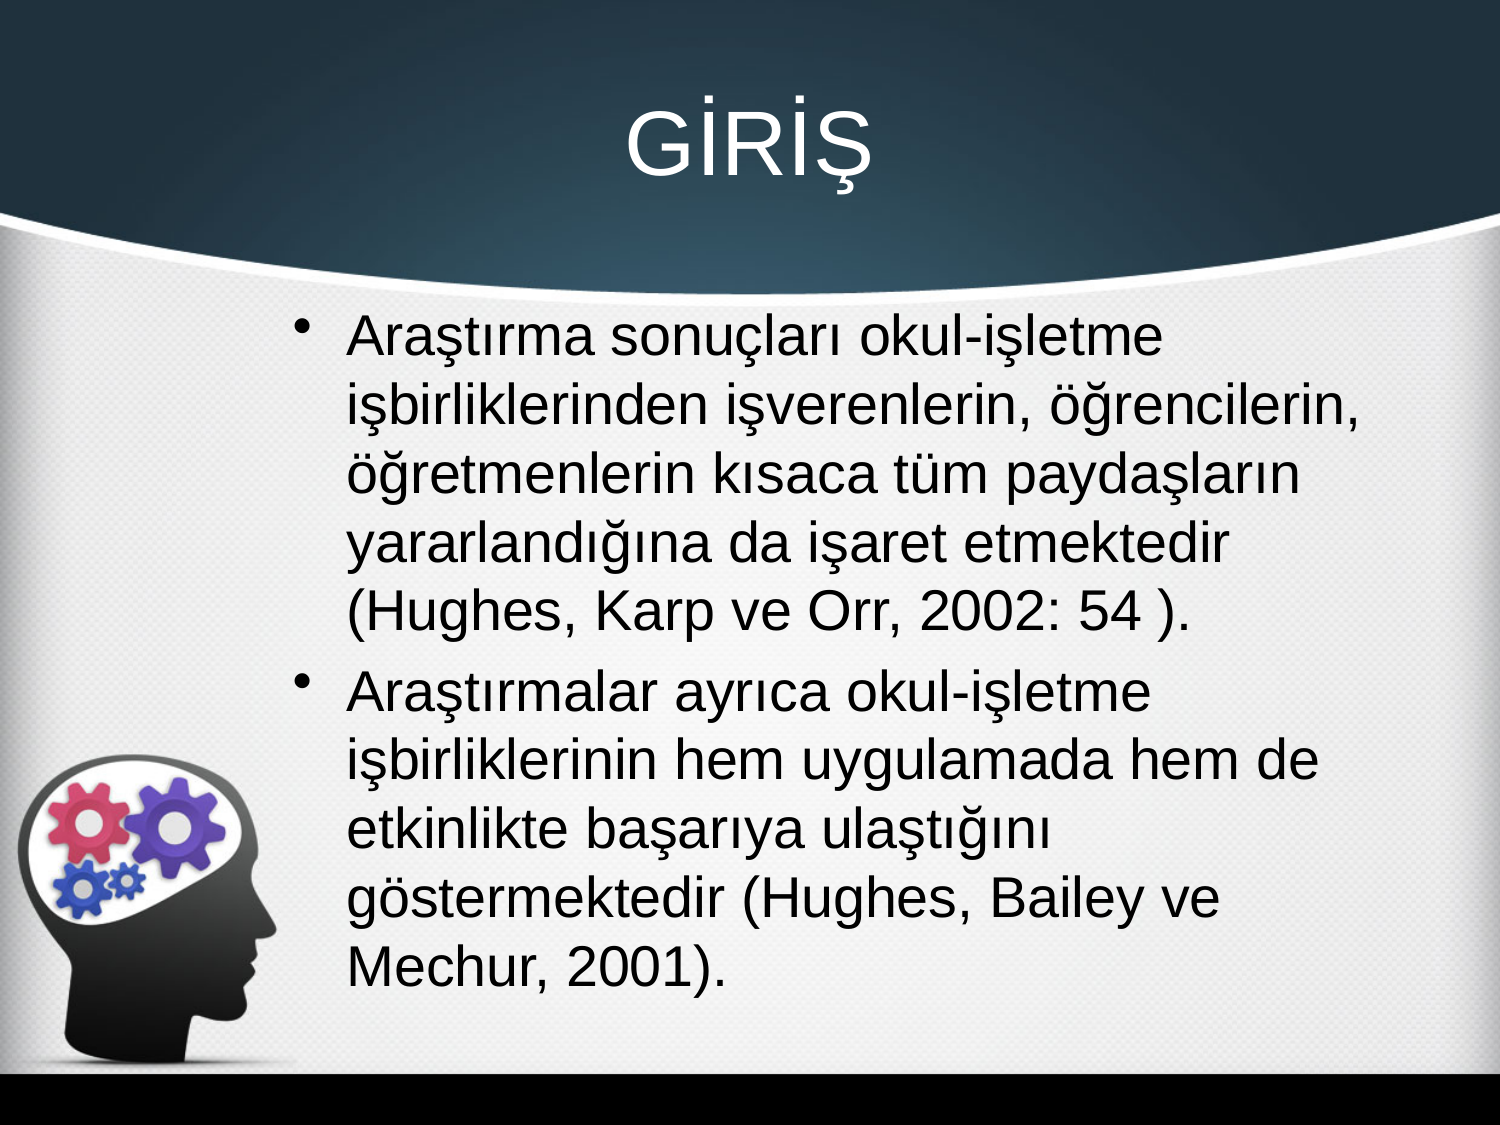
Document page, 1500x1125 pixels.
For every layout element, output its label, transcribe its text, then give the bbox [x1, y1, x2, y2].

picture [0, 0, 1500, 1125]
title GİRİŞ [74, 44, 1426, 233]
list Araştırma sonuçları okul-işletme işbirliklerinden işverenlerin, öğrencilerin, öğretmenlerin kısaca tüm paydaşların yararlandığına da işaret etmektedir (Hughes, Karp ve Orr, 2002: 54 ). Araştırmalar ayrıca okul-işletme işbirliklerinin hem uygulamada hem de etkinlikte başarıya ulaştığını göstermektedir (Hughes, Bailey ve Mechur, 2001). [277, 290, 1426, 1012]
